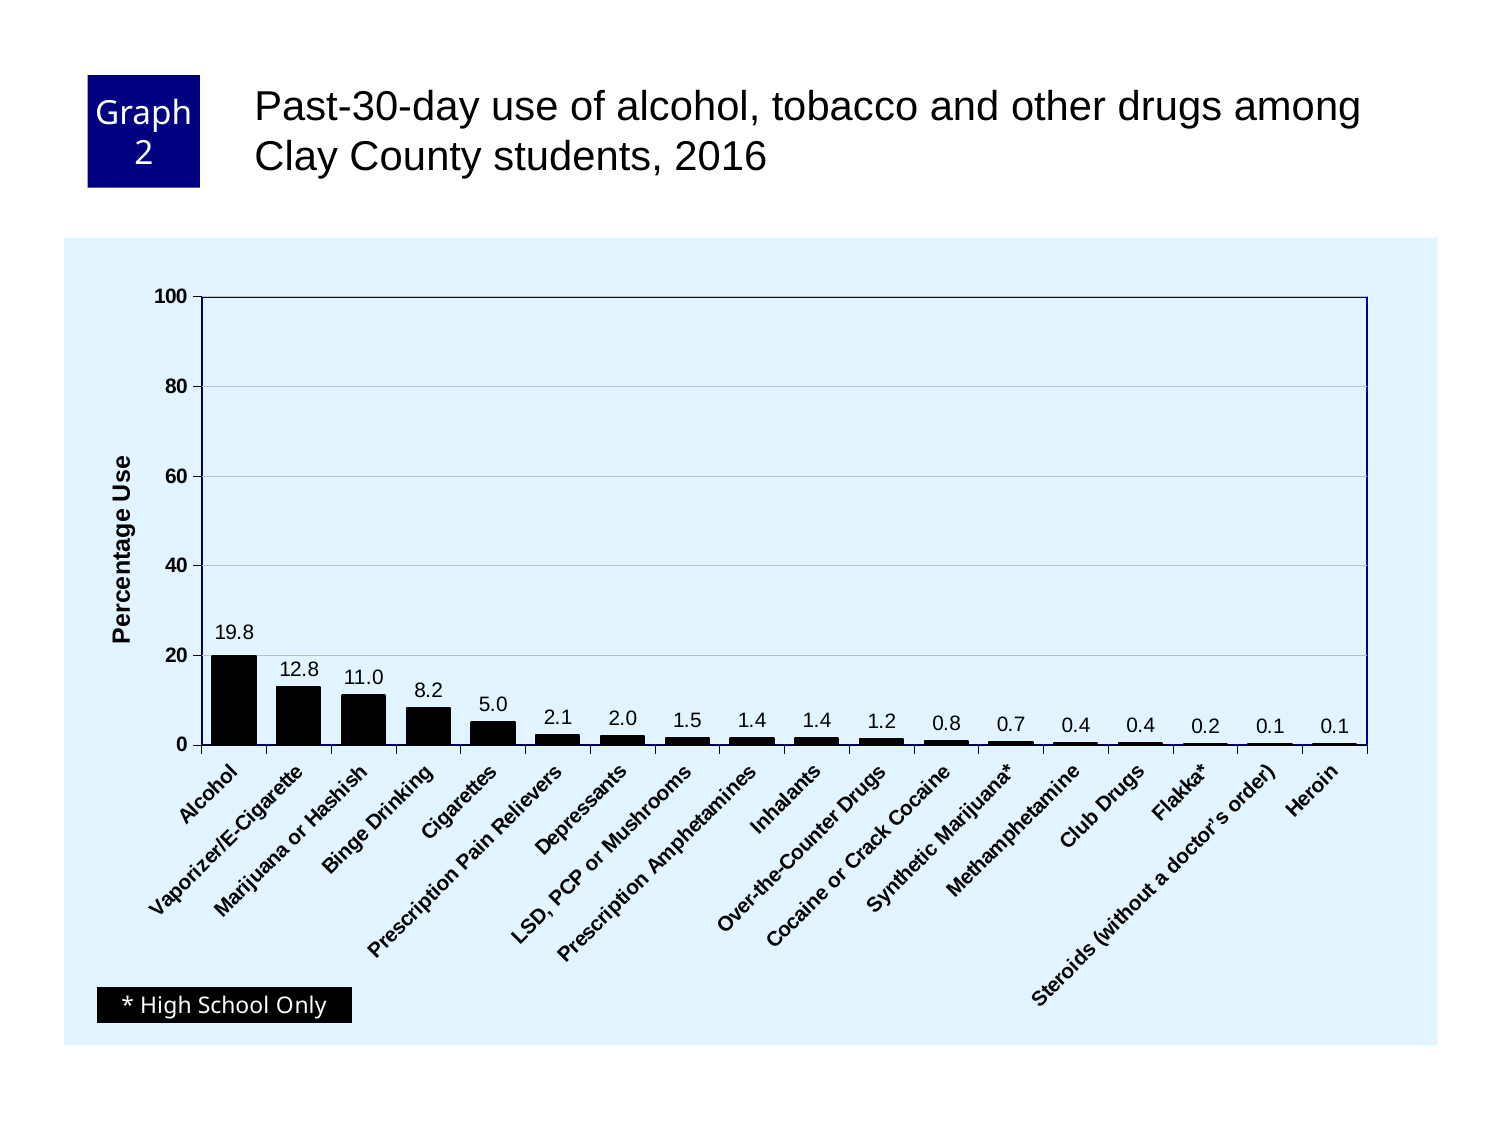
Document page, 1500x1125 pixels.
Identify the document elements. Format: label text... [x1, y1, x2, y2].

chart [63, 237, 1438, 1046]
text_box Graph 2 [87, 75, 200, 188]
text_box Past-30-day use of alcohol, tobacco and other drugs among Clay County students, 2016 [249, 75, 1438, 200]
